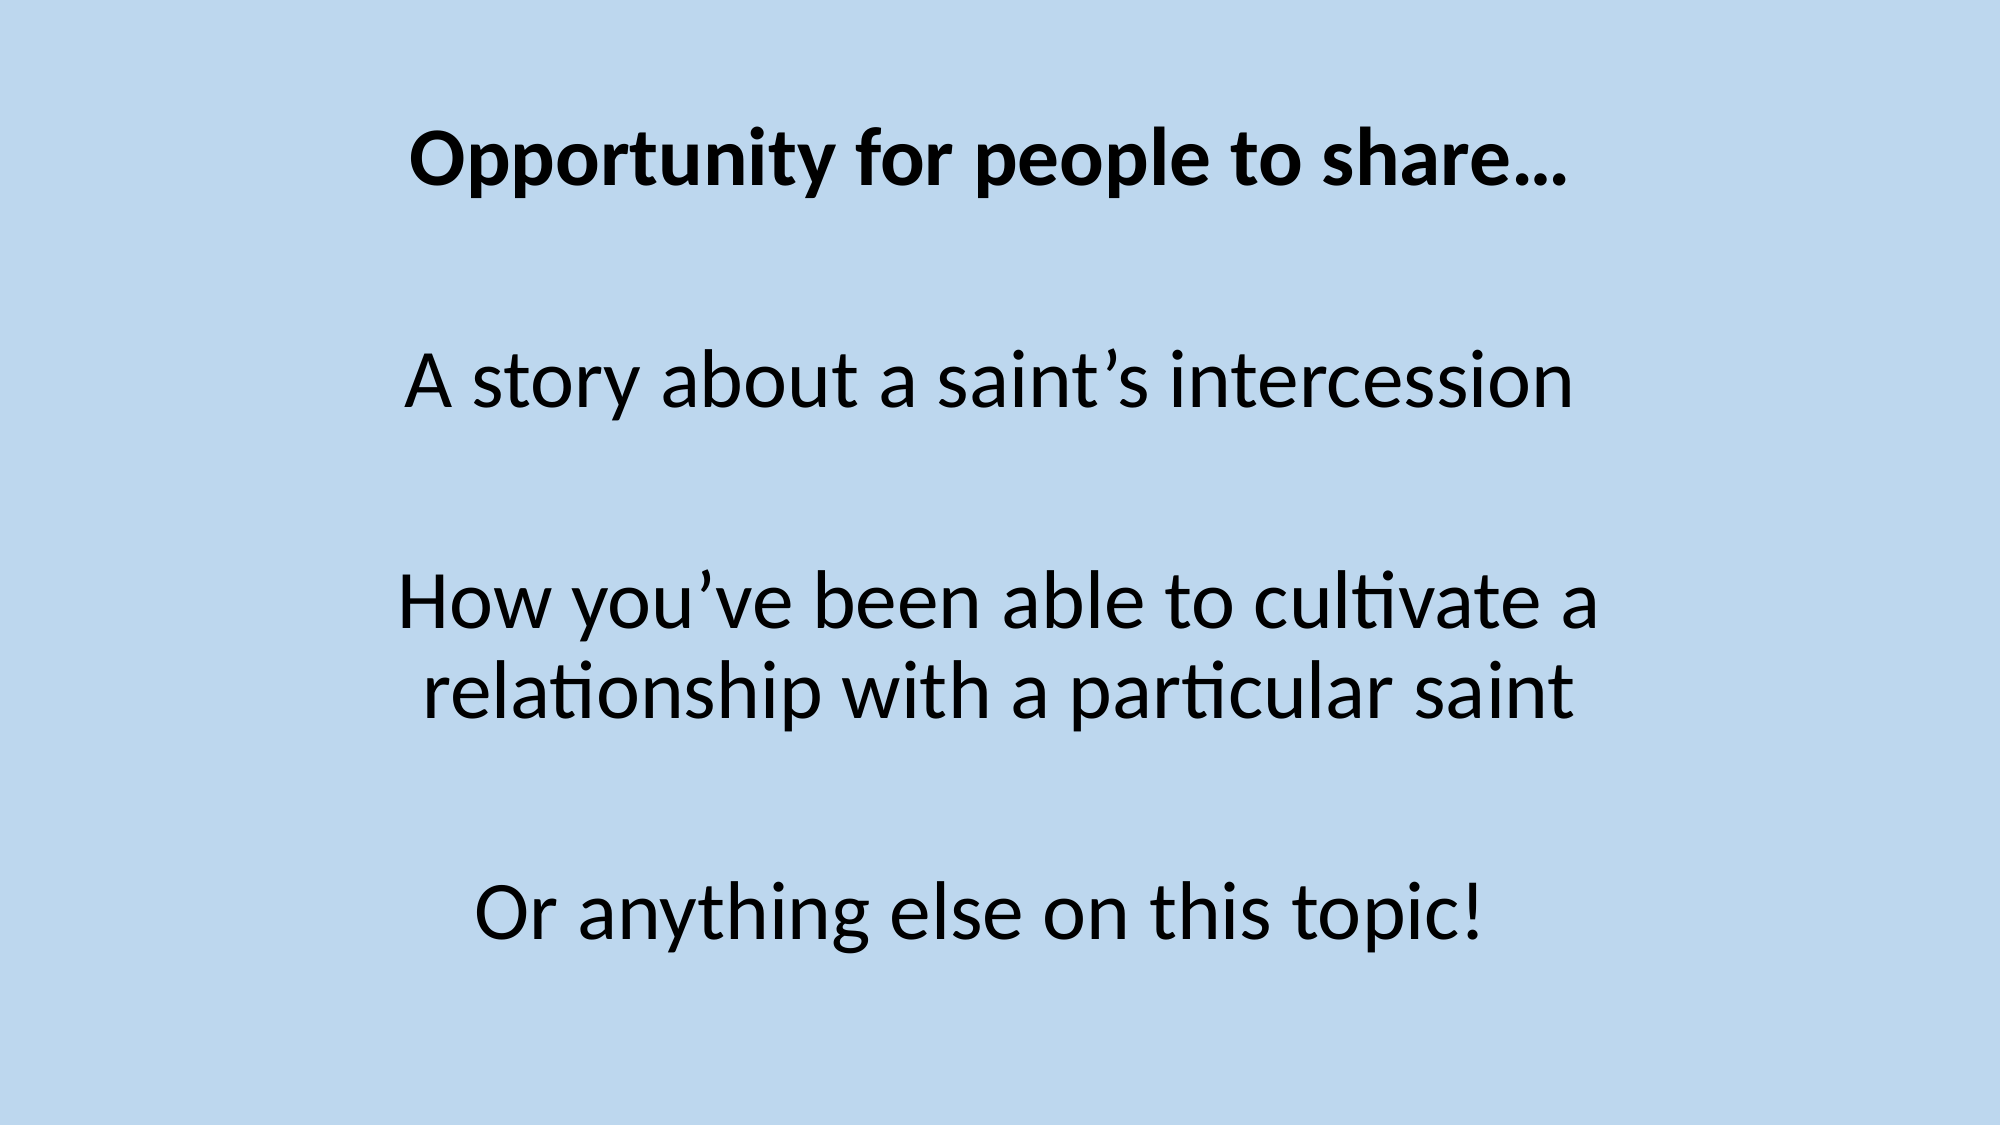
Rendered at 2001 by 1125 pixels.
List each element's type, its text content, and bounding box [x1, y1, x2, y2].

list Opportunity for people to share… A story about a saint’s intercession How you’ve been able to cultivate a relationship with a particular saint Or anything else on this topic! [173, 106, 1827, 1038]
